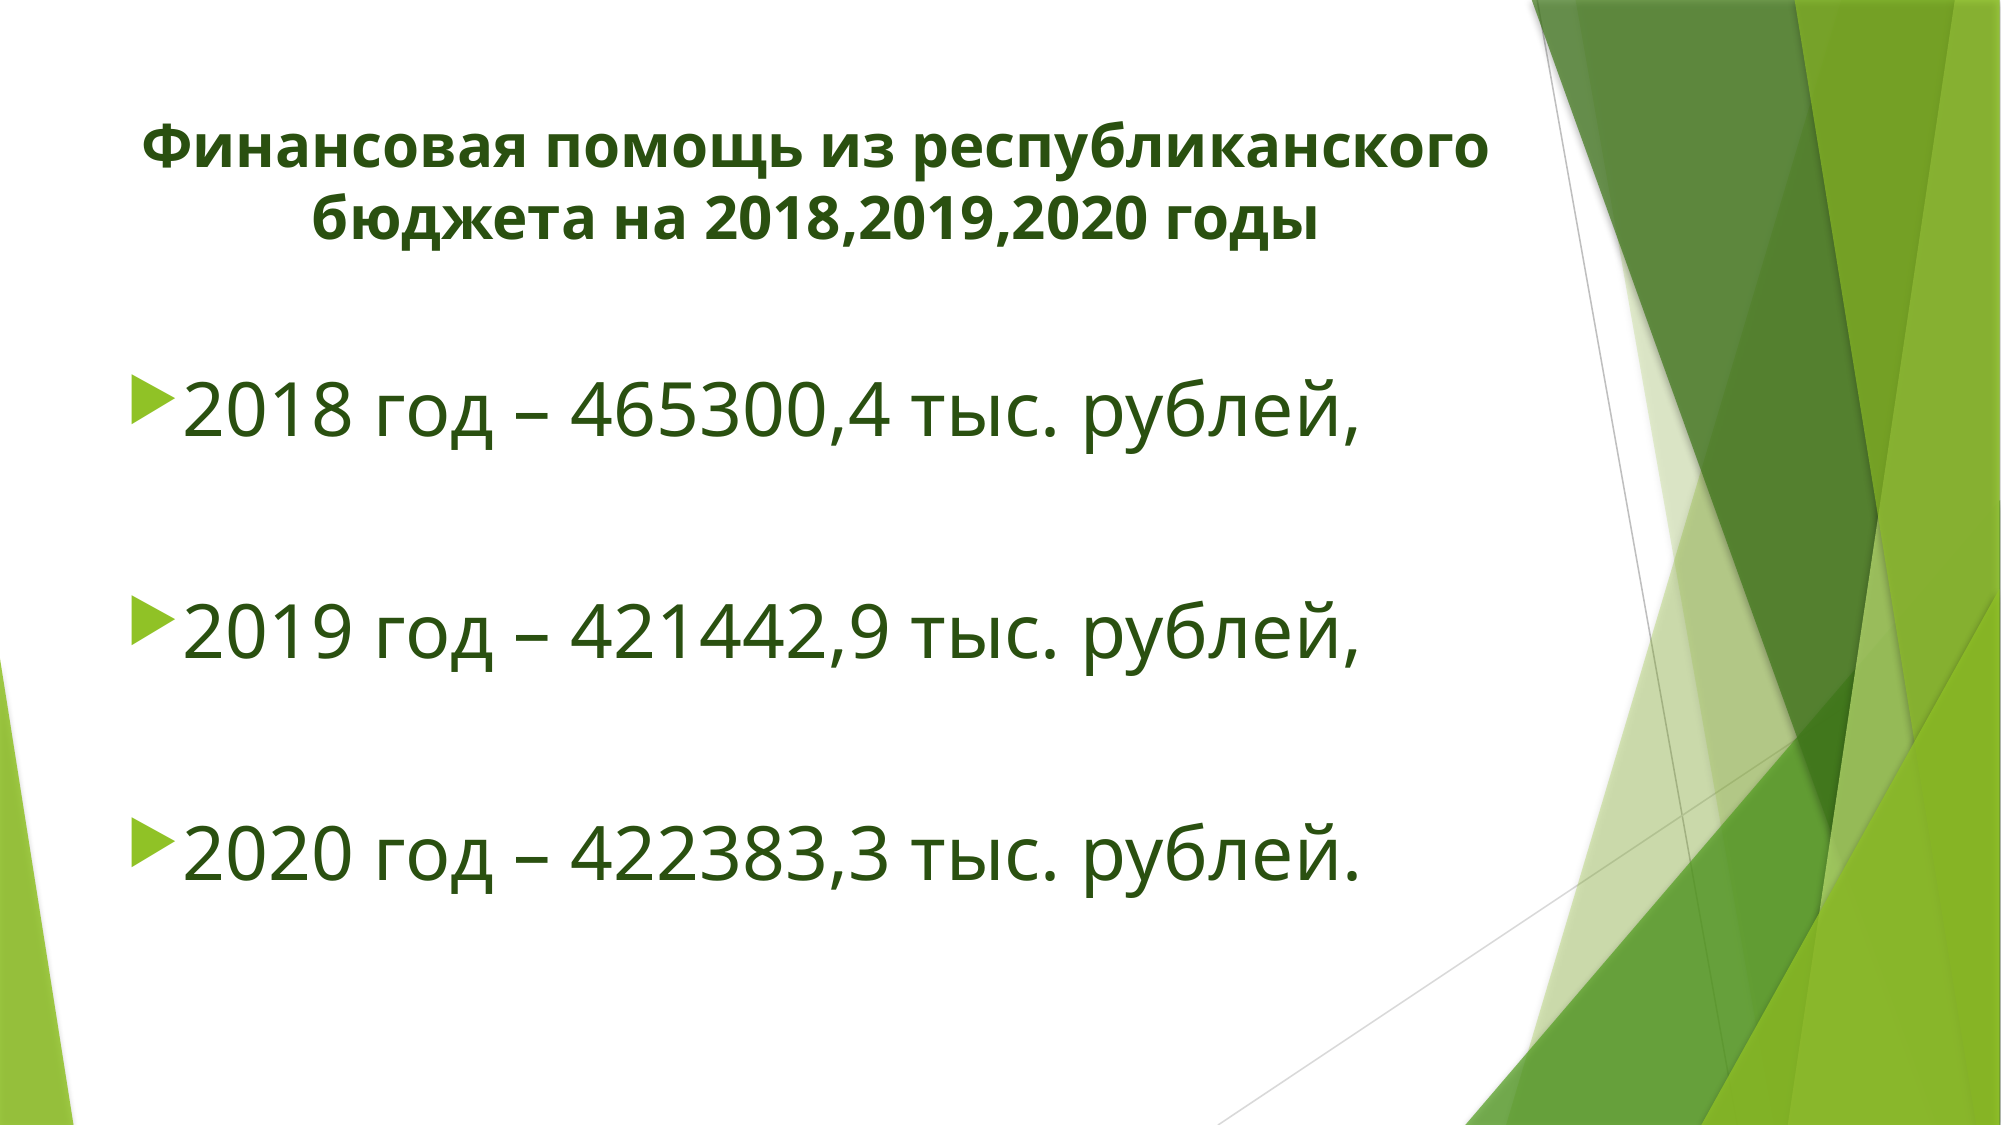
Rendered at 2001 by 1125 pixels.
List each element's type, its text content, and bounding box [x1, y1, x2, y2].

list 2018 год – 465300,4 тыс. рублей, 2019 год – 421442,9 тыс. рублей, 2020 год – 422383,3 тыс. рублей. [111, 354, 1522, 992]
title Финансовая помощь из республиканского бюджета на 2018,2019,2020 годы [111, 99, 1522, 317]
